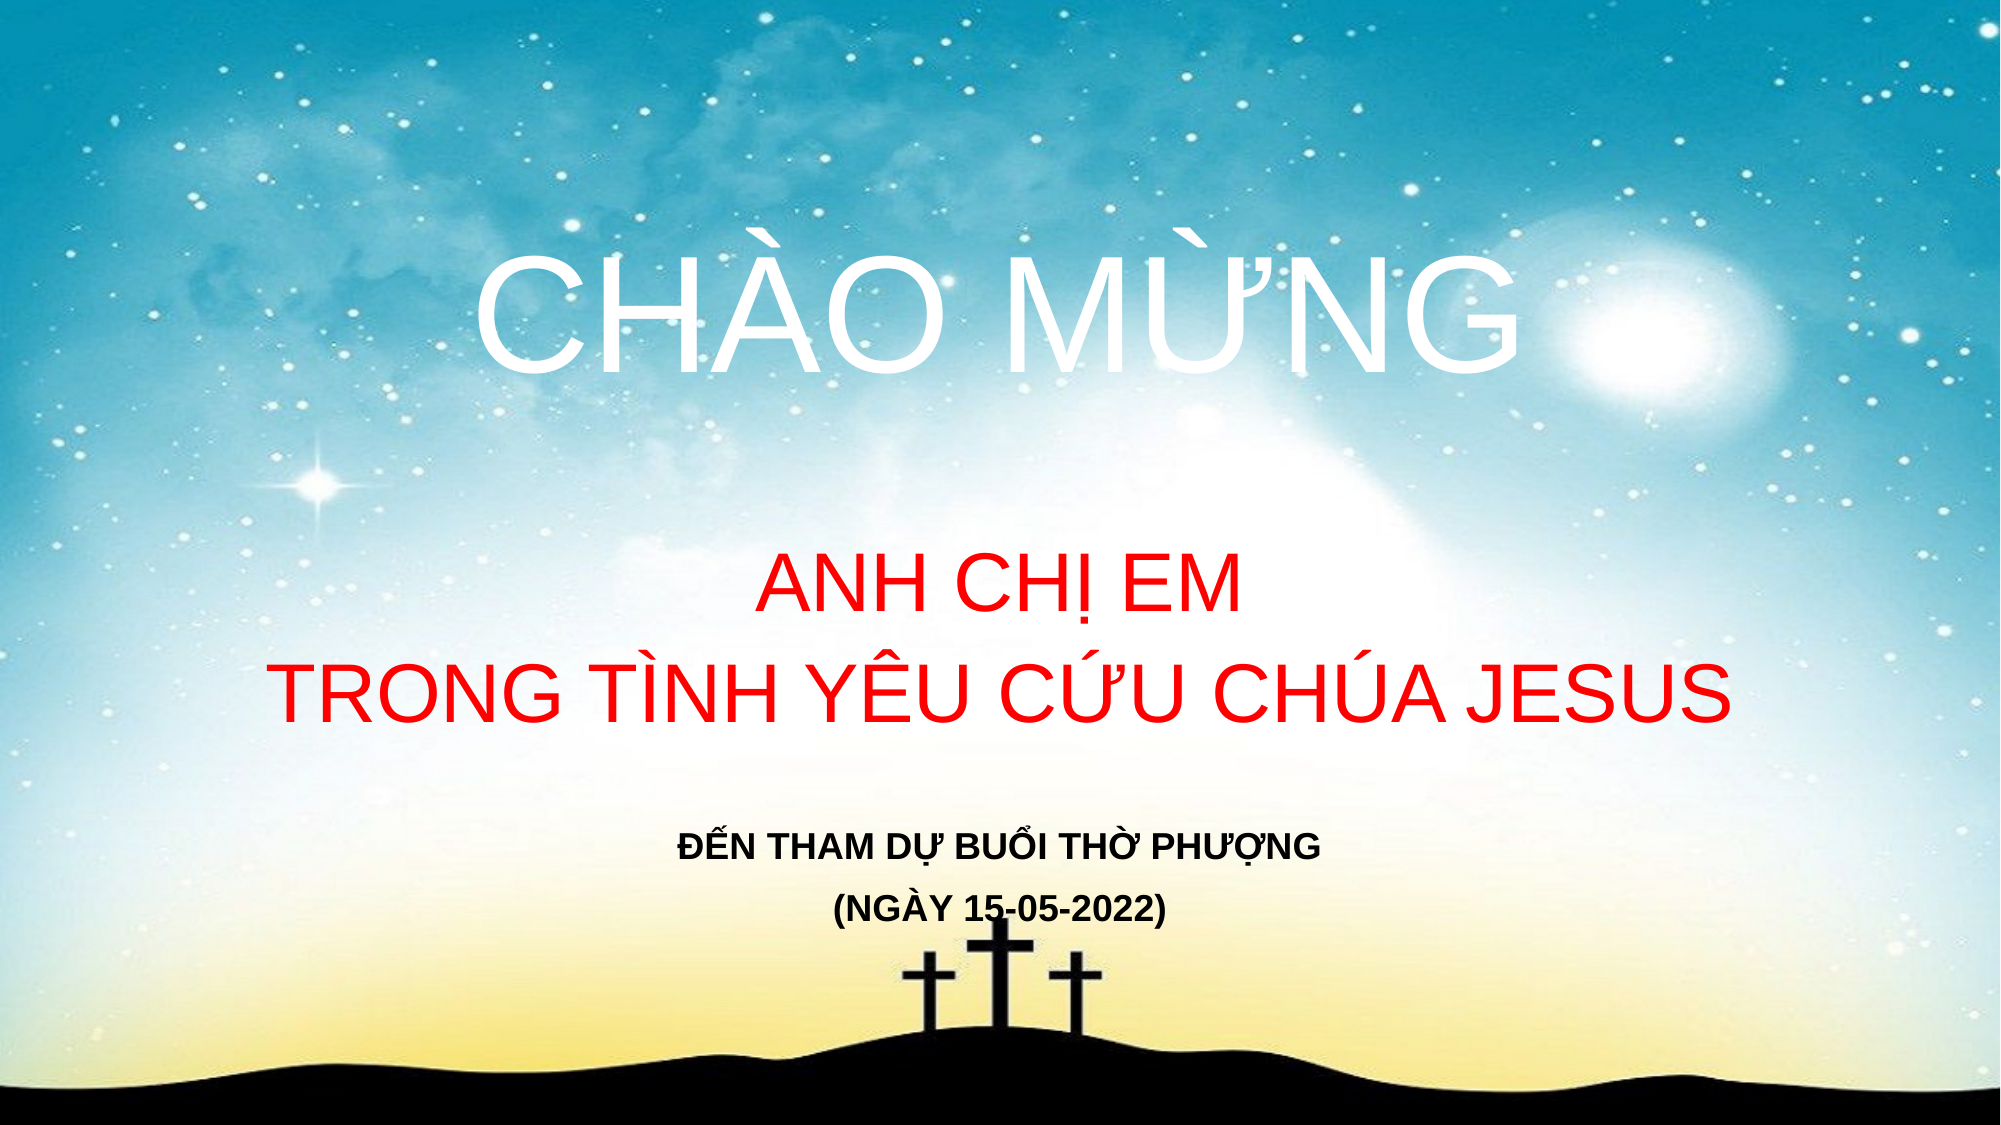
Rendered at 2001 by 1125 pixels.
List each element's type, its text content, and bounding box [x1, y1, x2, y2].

list CHÀO MỪNG ANH CHỊ EM TRONG TÌNH YÊU CỨU CHÚA JESUS ĐẾN THAM DỰ BUỔI THỜ PHƯỢNG (NGÀY 15-05-2022) [0, 0, 2000, 1125]
